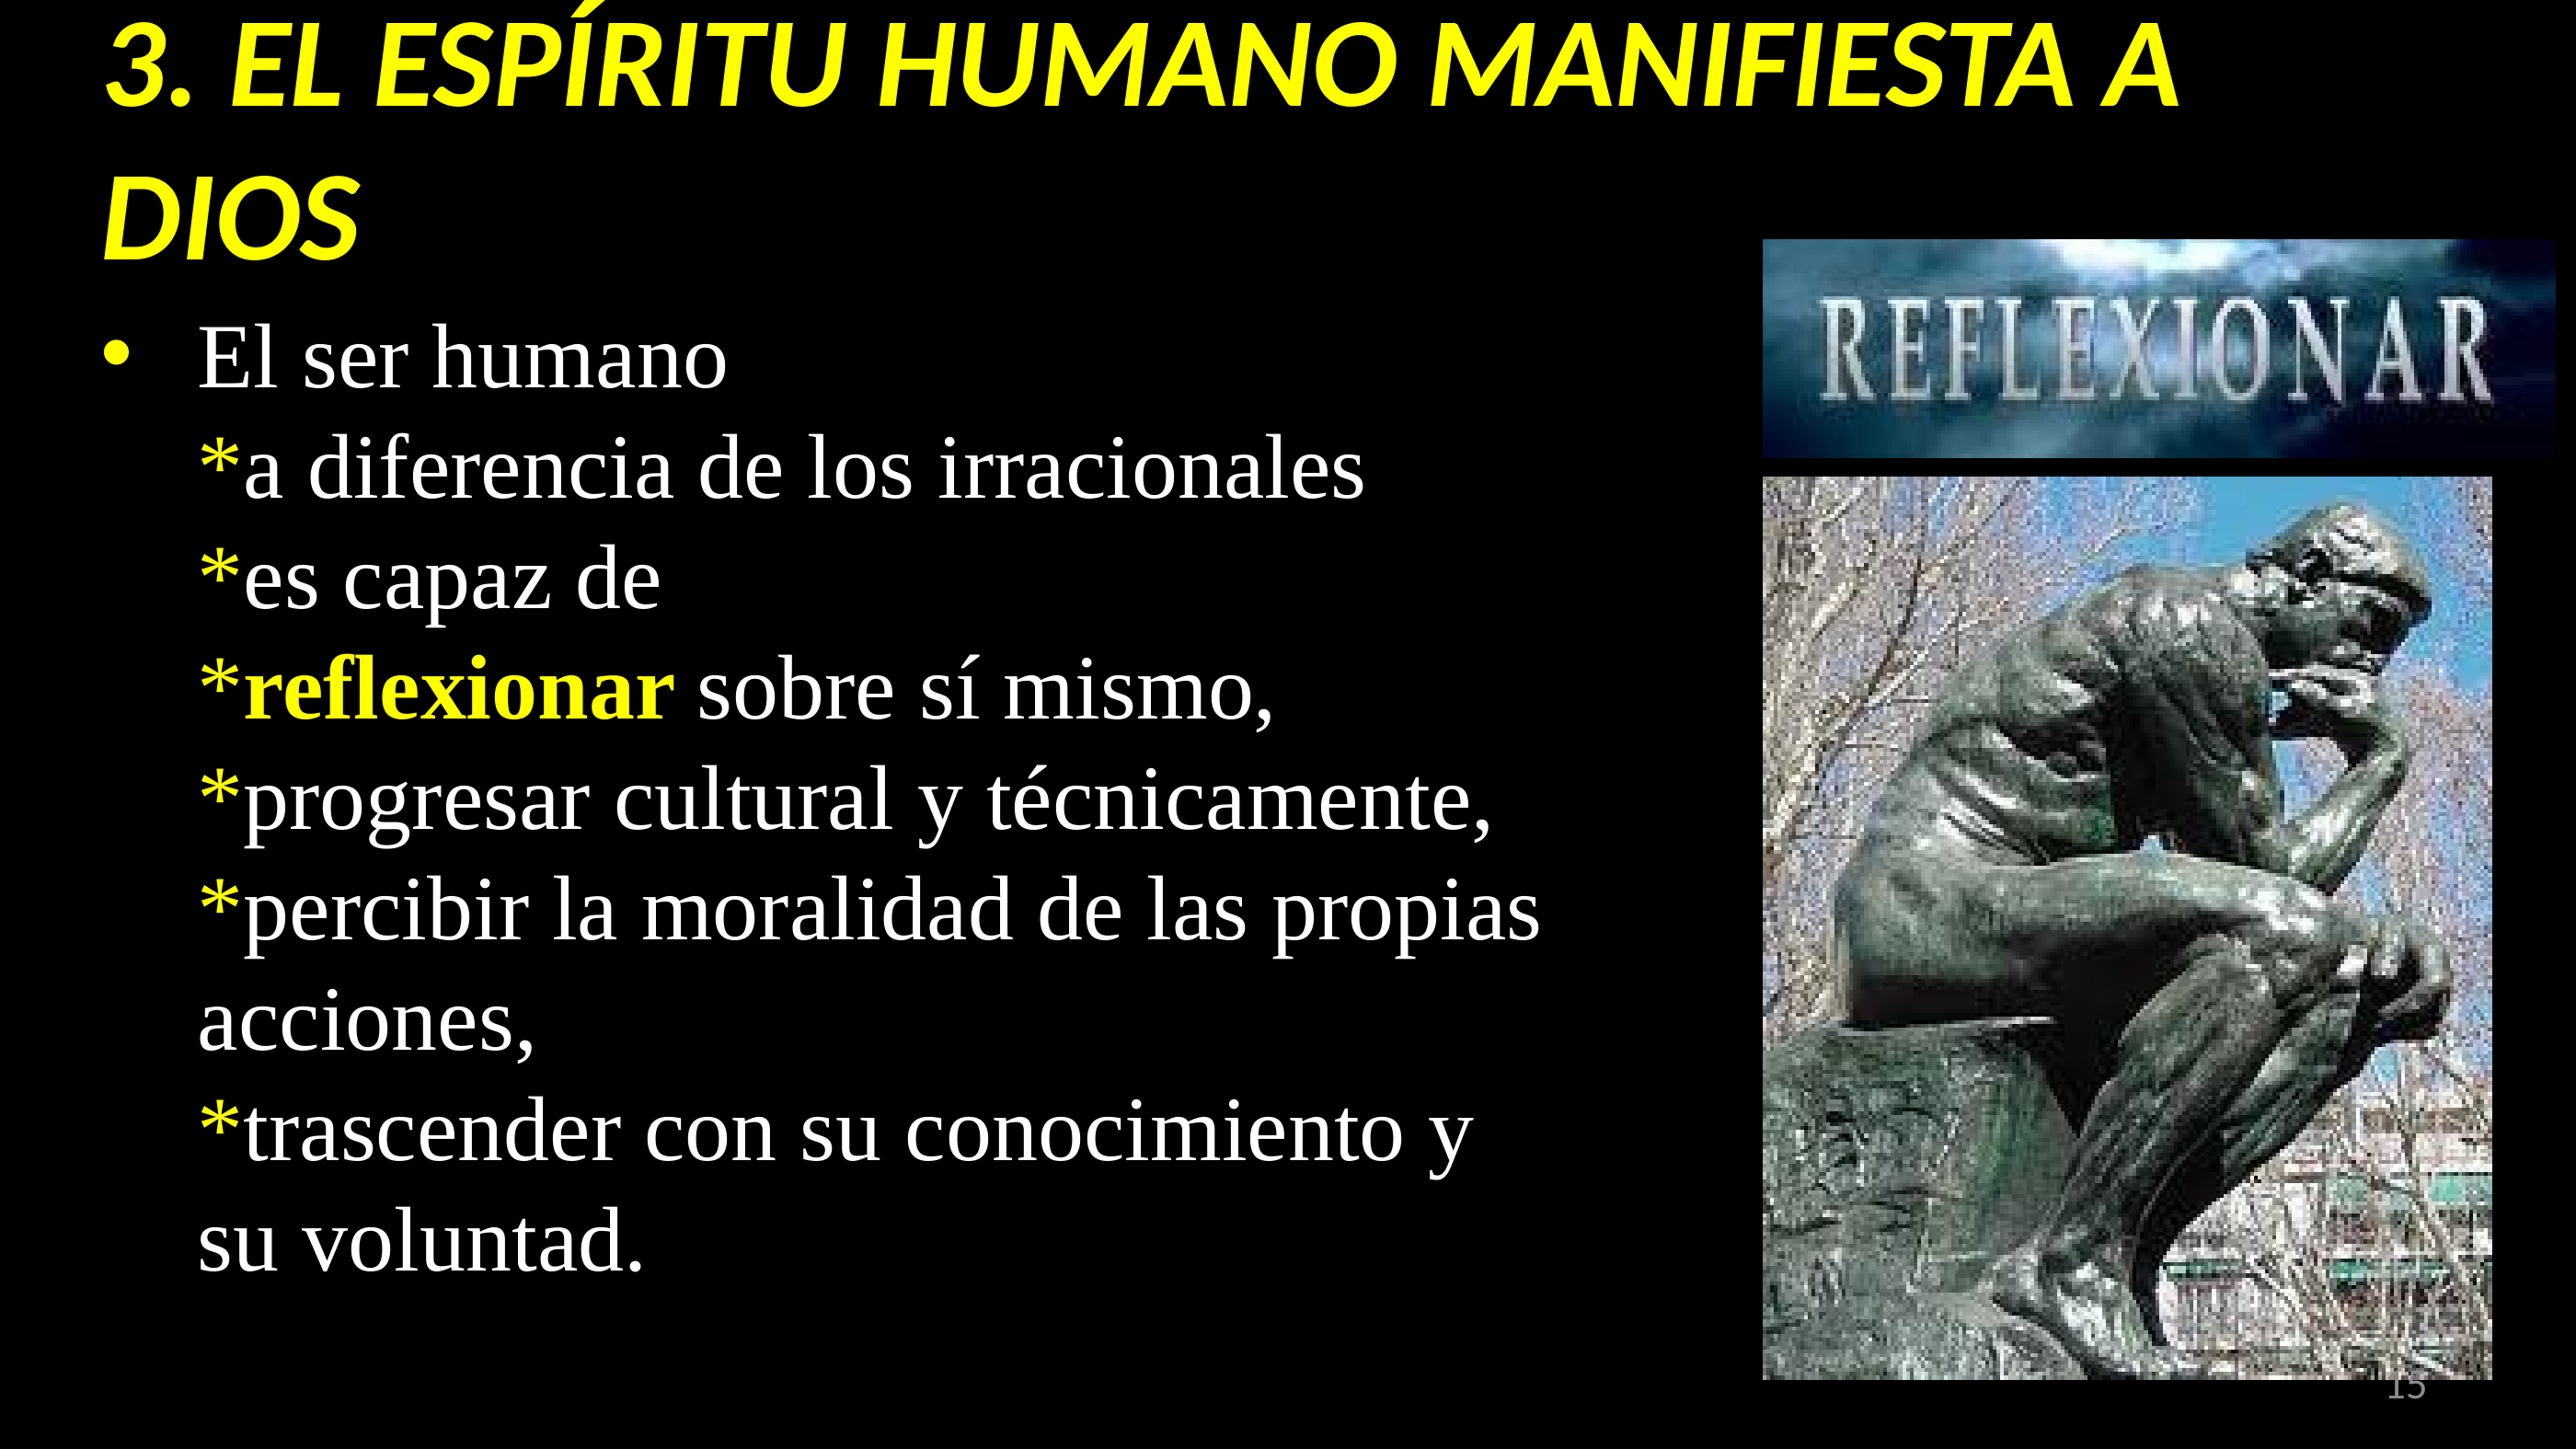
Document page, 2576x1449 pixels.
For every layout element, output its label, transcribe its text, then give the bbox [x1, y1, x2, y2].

title 3. El espíritu humano manifiesta a Dios [81, 0, 2241, 293]
slide_number 15 [1846, 1387, 2447, 1420]
picture [1763, 239, 2556, 458]
picture [1763, 477, 2492, 1380]
list El ser humano *a diferencia de los irracionales *es capaz de *reflexionar sobre sí mismo, *progresar cultural y técnicamente, *percibir la moralidad de las propias acciones, *trascender con su conocimiento y su voluntad. [81, 286, 1719, 1449]
